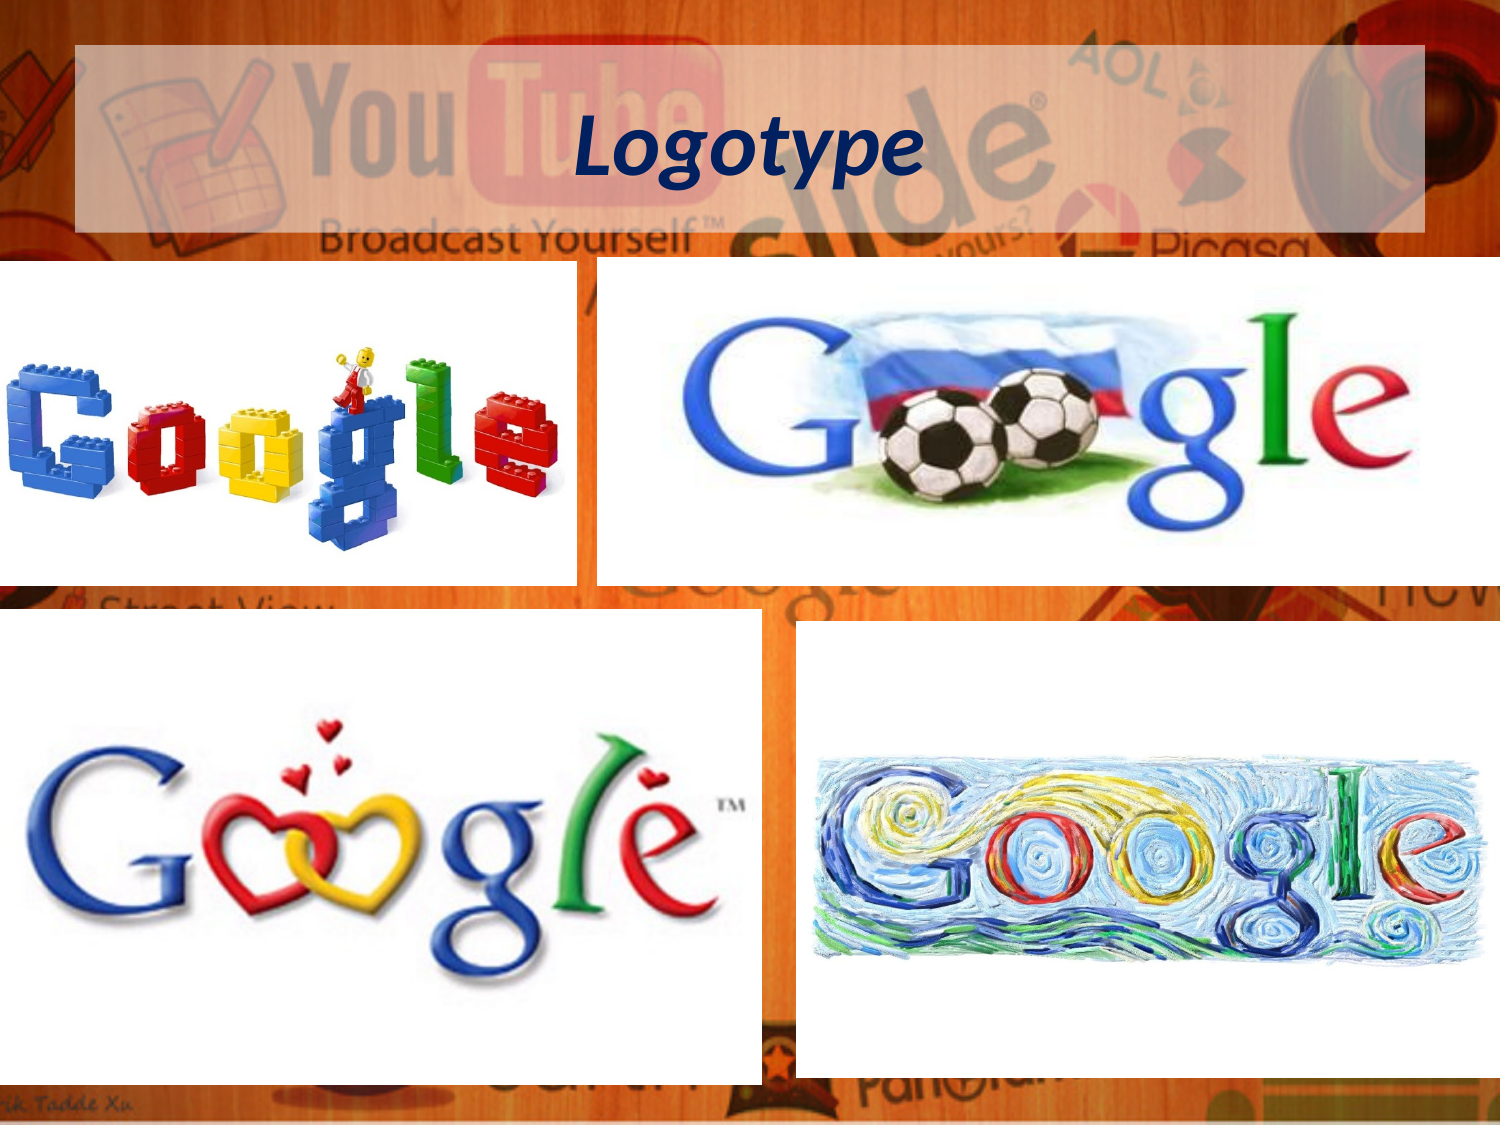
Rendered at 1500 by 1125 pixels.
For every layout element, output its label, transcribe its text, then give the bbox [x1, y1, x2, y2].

title Logotype [75, 45, 1425, 233]
picture [0, 0, 1500, 1125]
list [0, 260, 577, 587]
